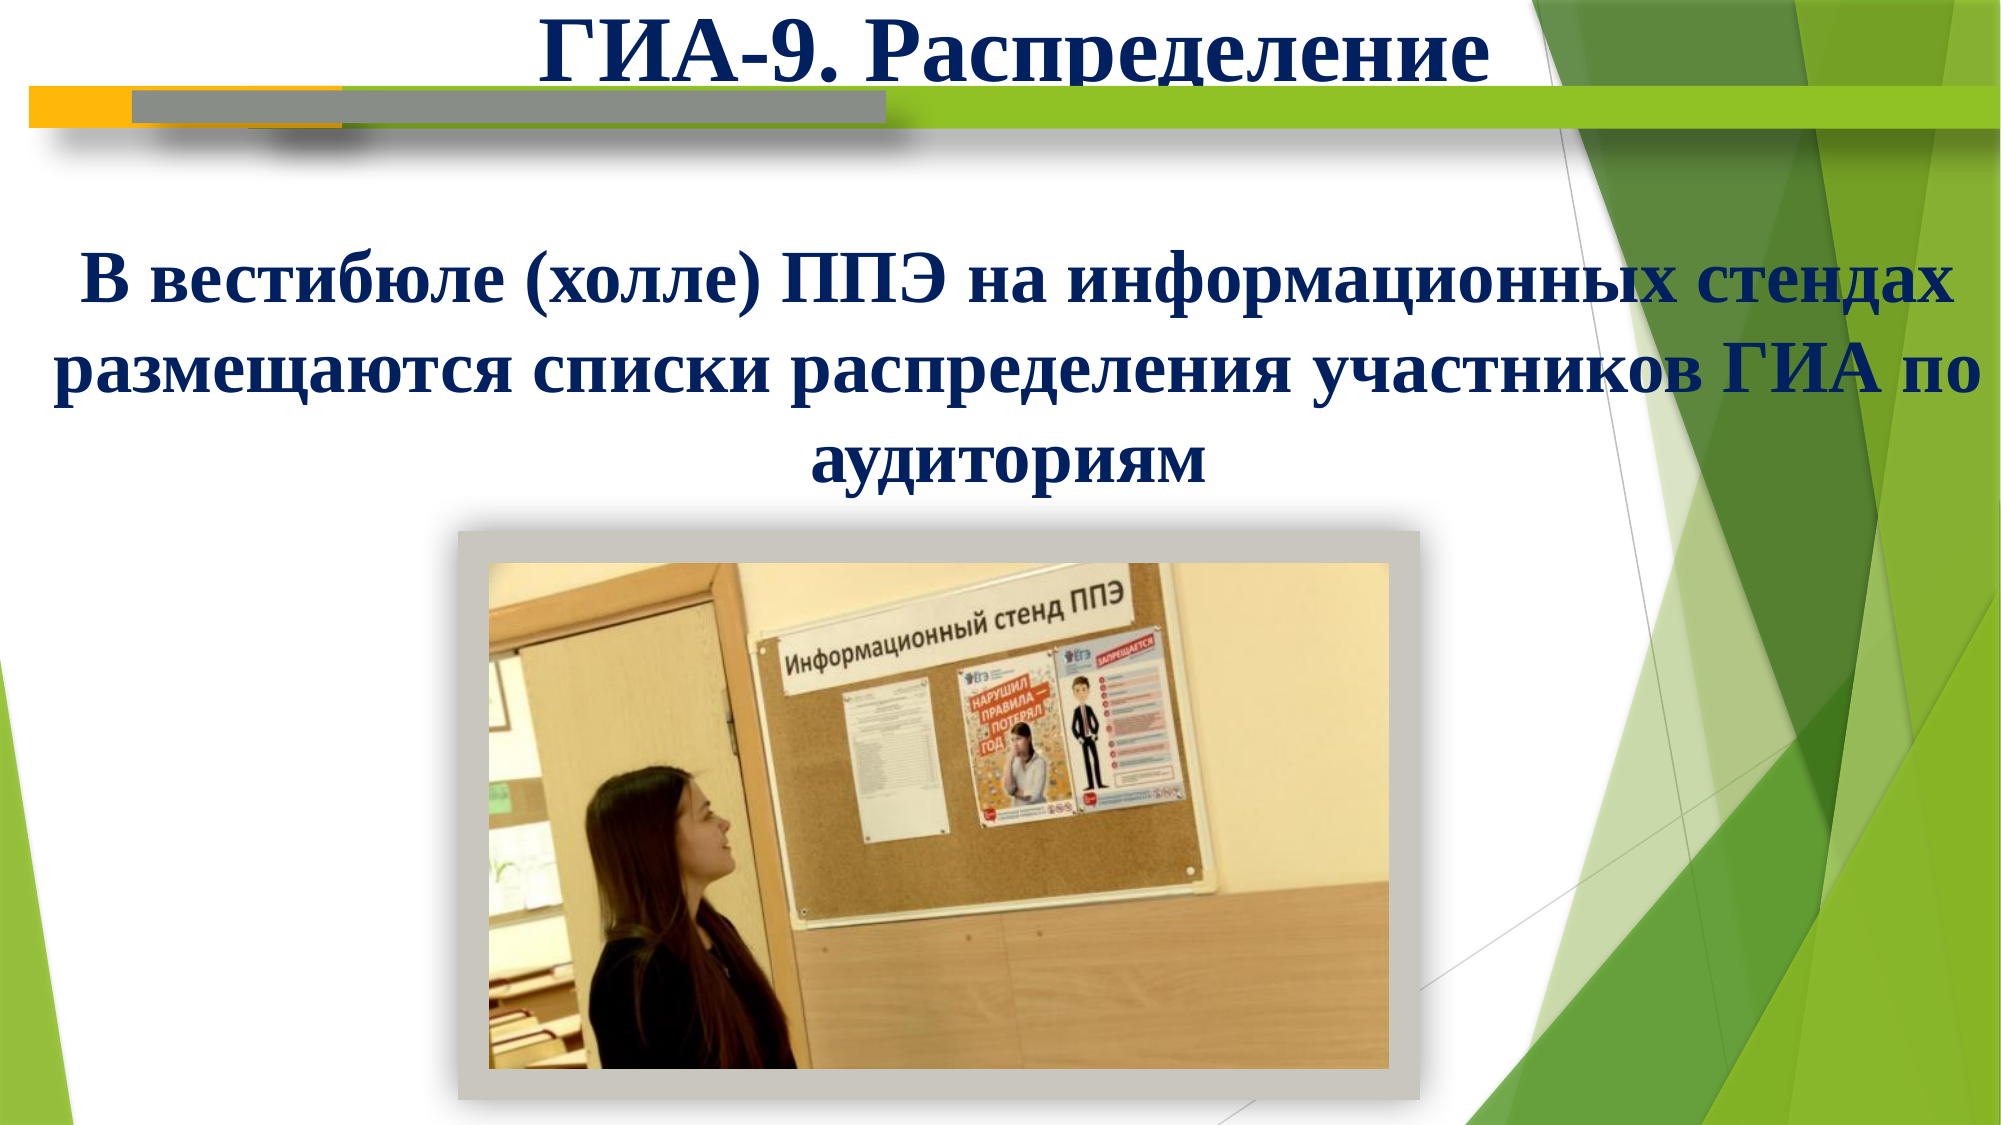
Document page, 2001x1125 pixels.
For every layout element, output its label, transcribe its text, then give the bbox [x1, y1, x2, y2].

text_box В вестибюле (холле) ППЭ на информационных стендах размещаются списки распределения участников ГИА по аудиториям [28, 220, 2000, 506]
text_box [28, 85, 2000, 130]
title ГИА-9. Распределение [196, 0, 1835, 83]
picture [488, 561, 1390, 1070]
